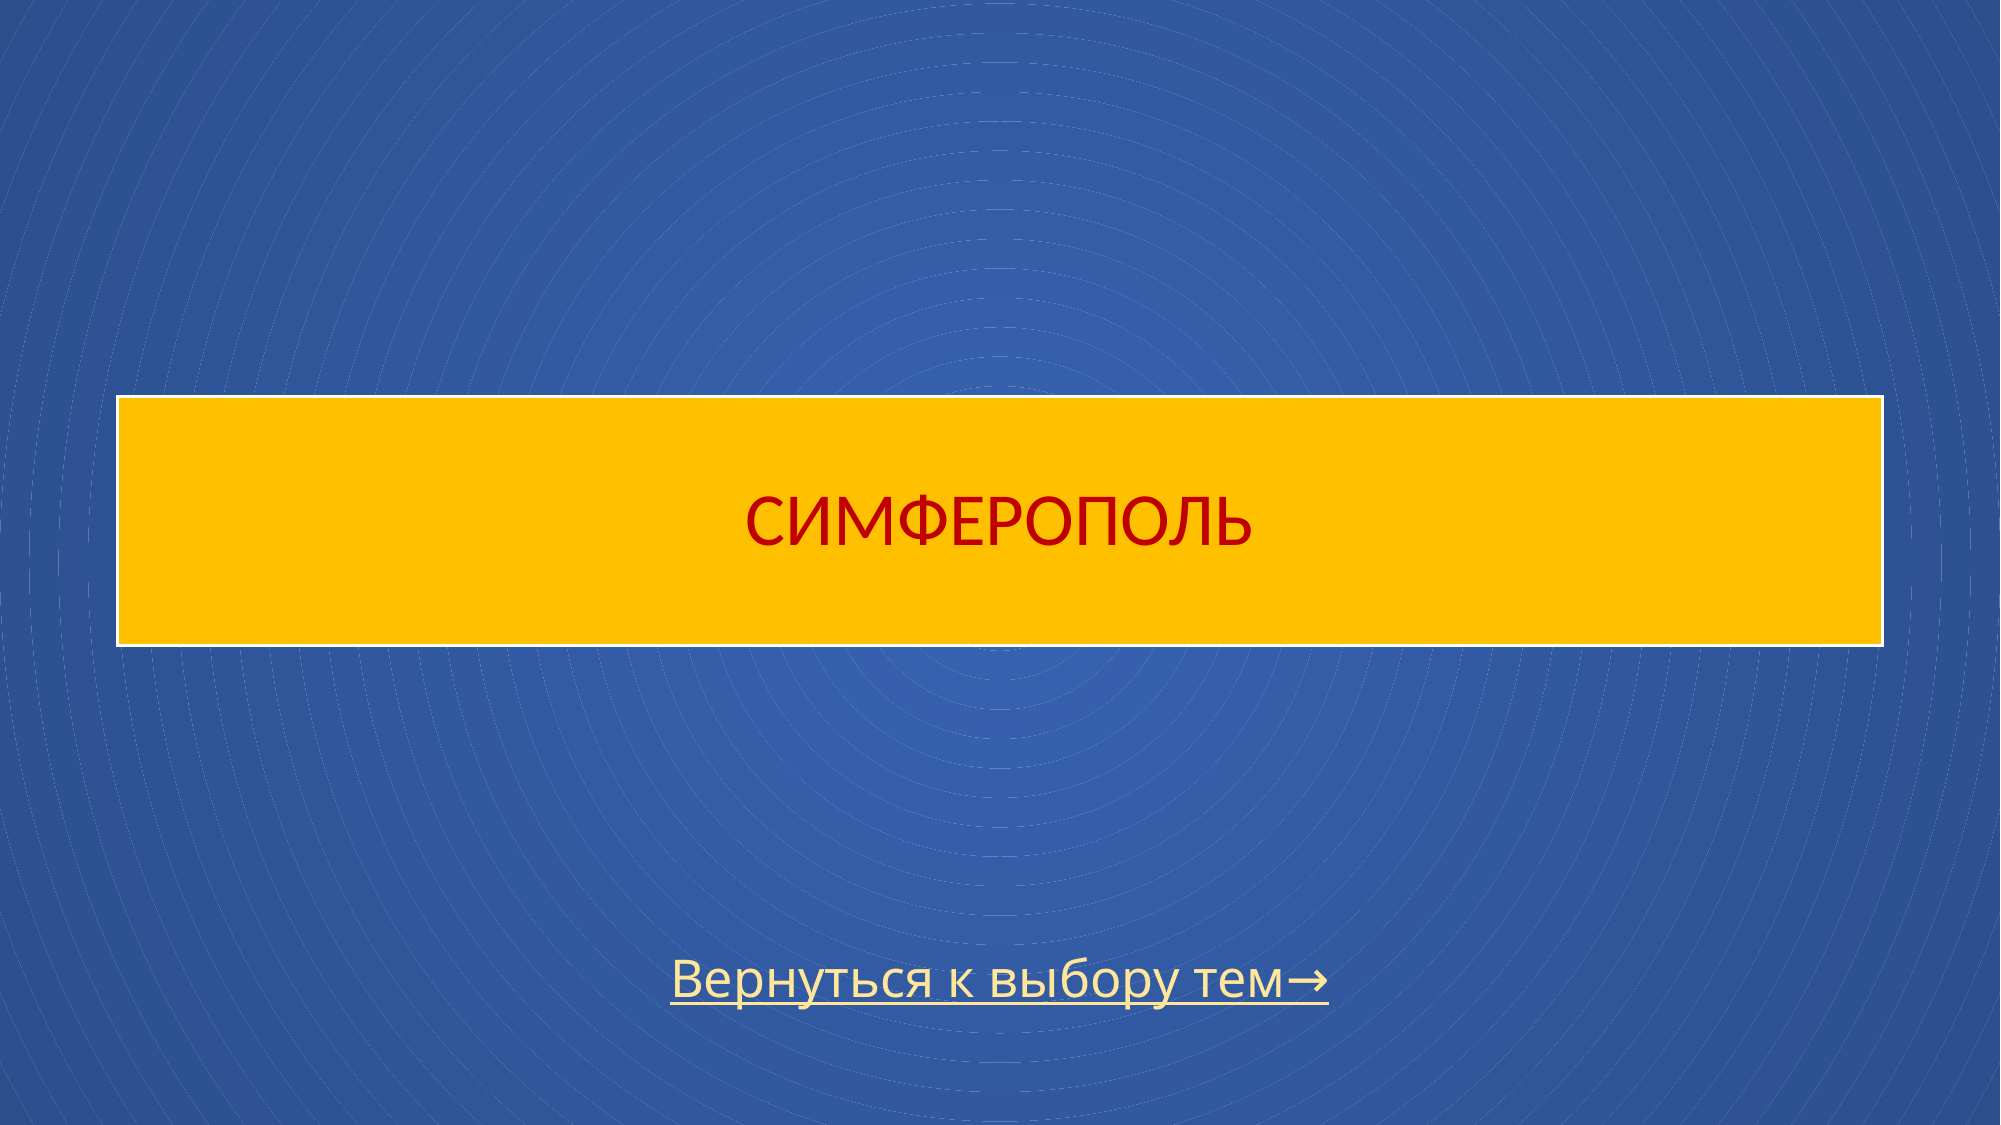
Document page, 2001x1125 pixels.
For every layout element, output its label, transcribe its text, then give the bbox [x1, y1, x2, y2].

text_box Вернуться к выбору тем→ [655, 938, 1345, 1016]
title Симферополь [116, 395, 1884, 647]
